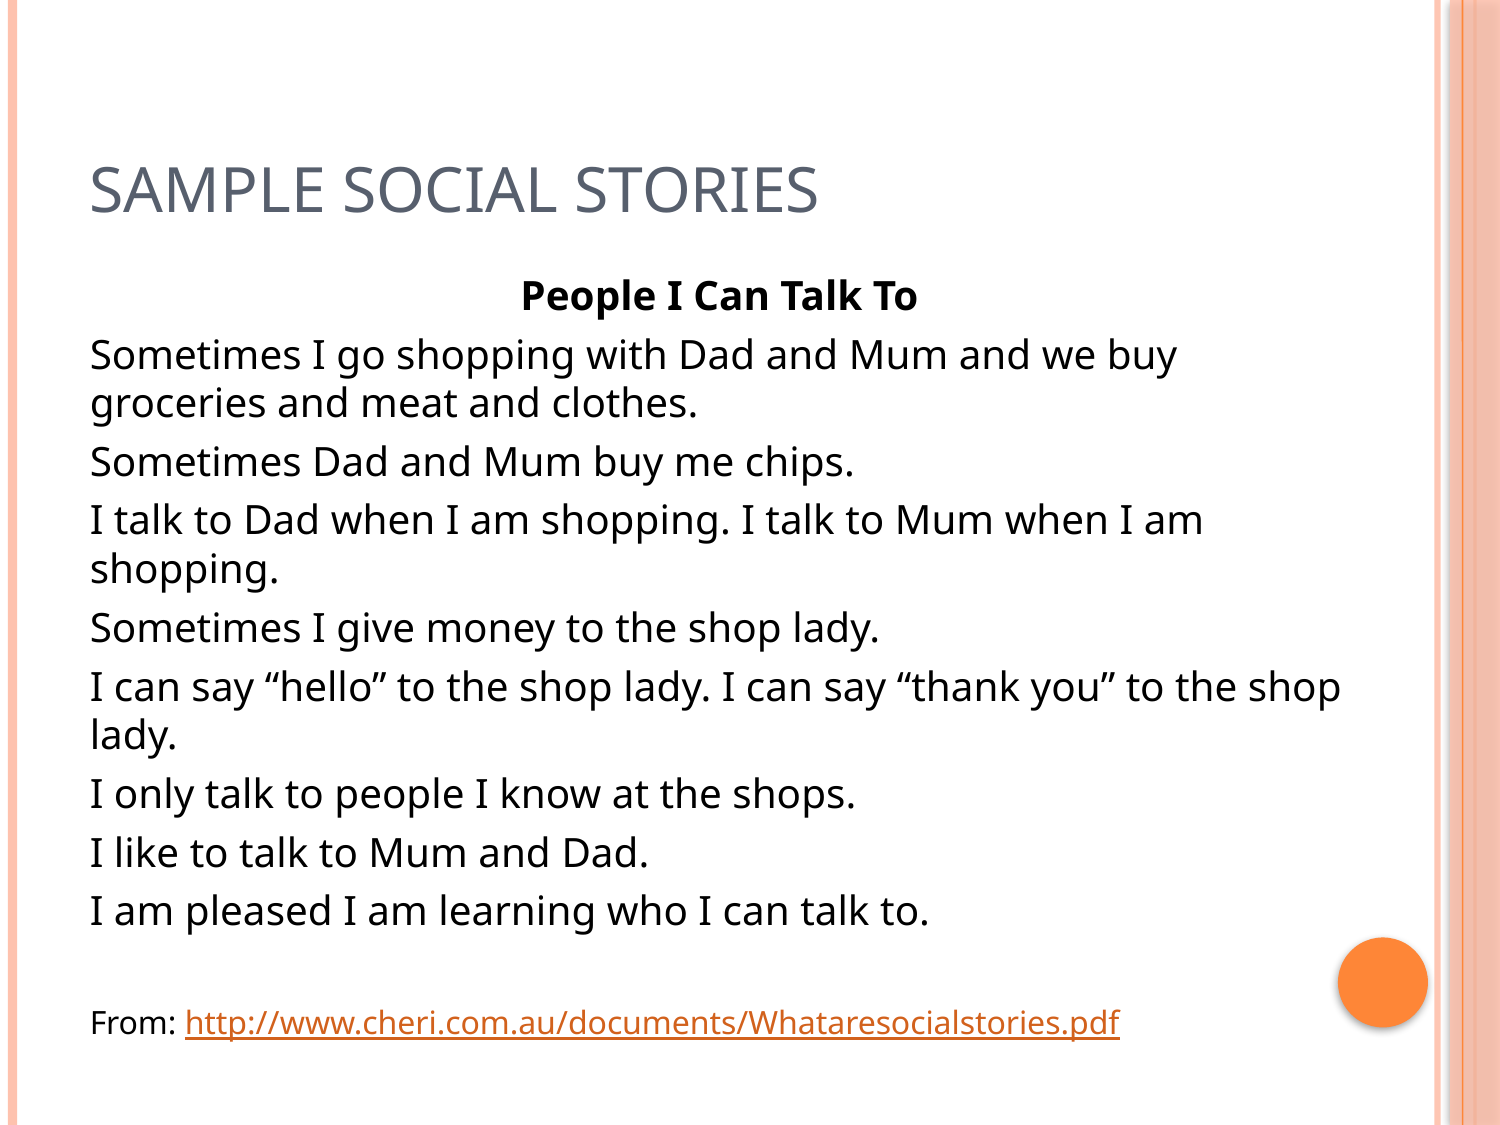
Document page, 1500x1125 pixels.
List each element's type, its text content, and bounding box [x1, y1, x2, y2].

list People I Can Talk To Sometimes I go shopping with Dad and Mum and we buy groceries and meat and clothes. Sometimes Dad and Mum buy me chips. I talk to Dad when I am shopping. I talk to Mum when I am shopping. Sometimes I give money to the shop lady. I can say “hello” to the shop lady. I can say “thank you” to the shop lady. I only talk to people I know at the shops. I like to talk to Mum and Dad. I am pleased I am learning who I can talk to. From: http://www.cheri.com.au/documents/Whataresocialstories.pdf [75, 262, 1365, 1062]
title Sample Social Stories [75, 45, 1300, 233]
